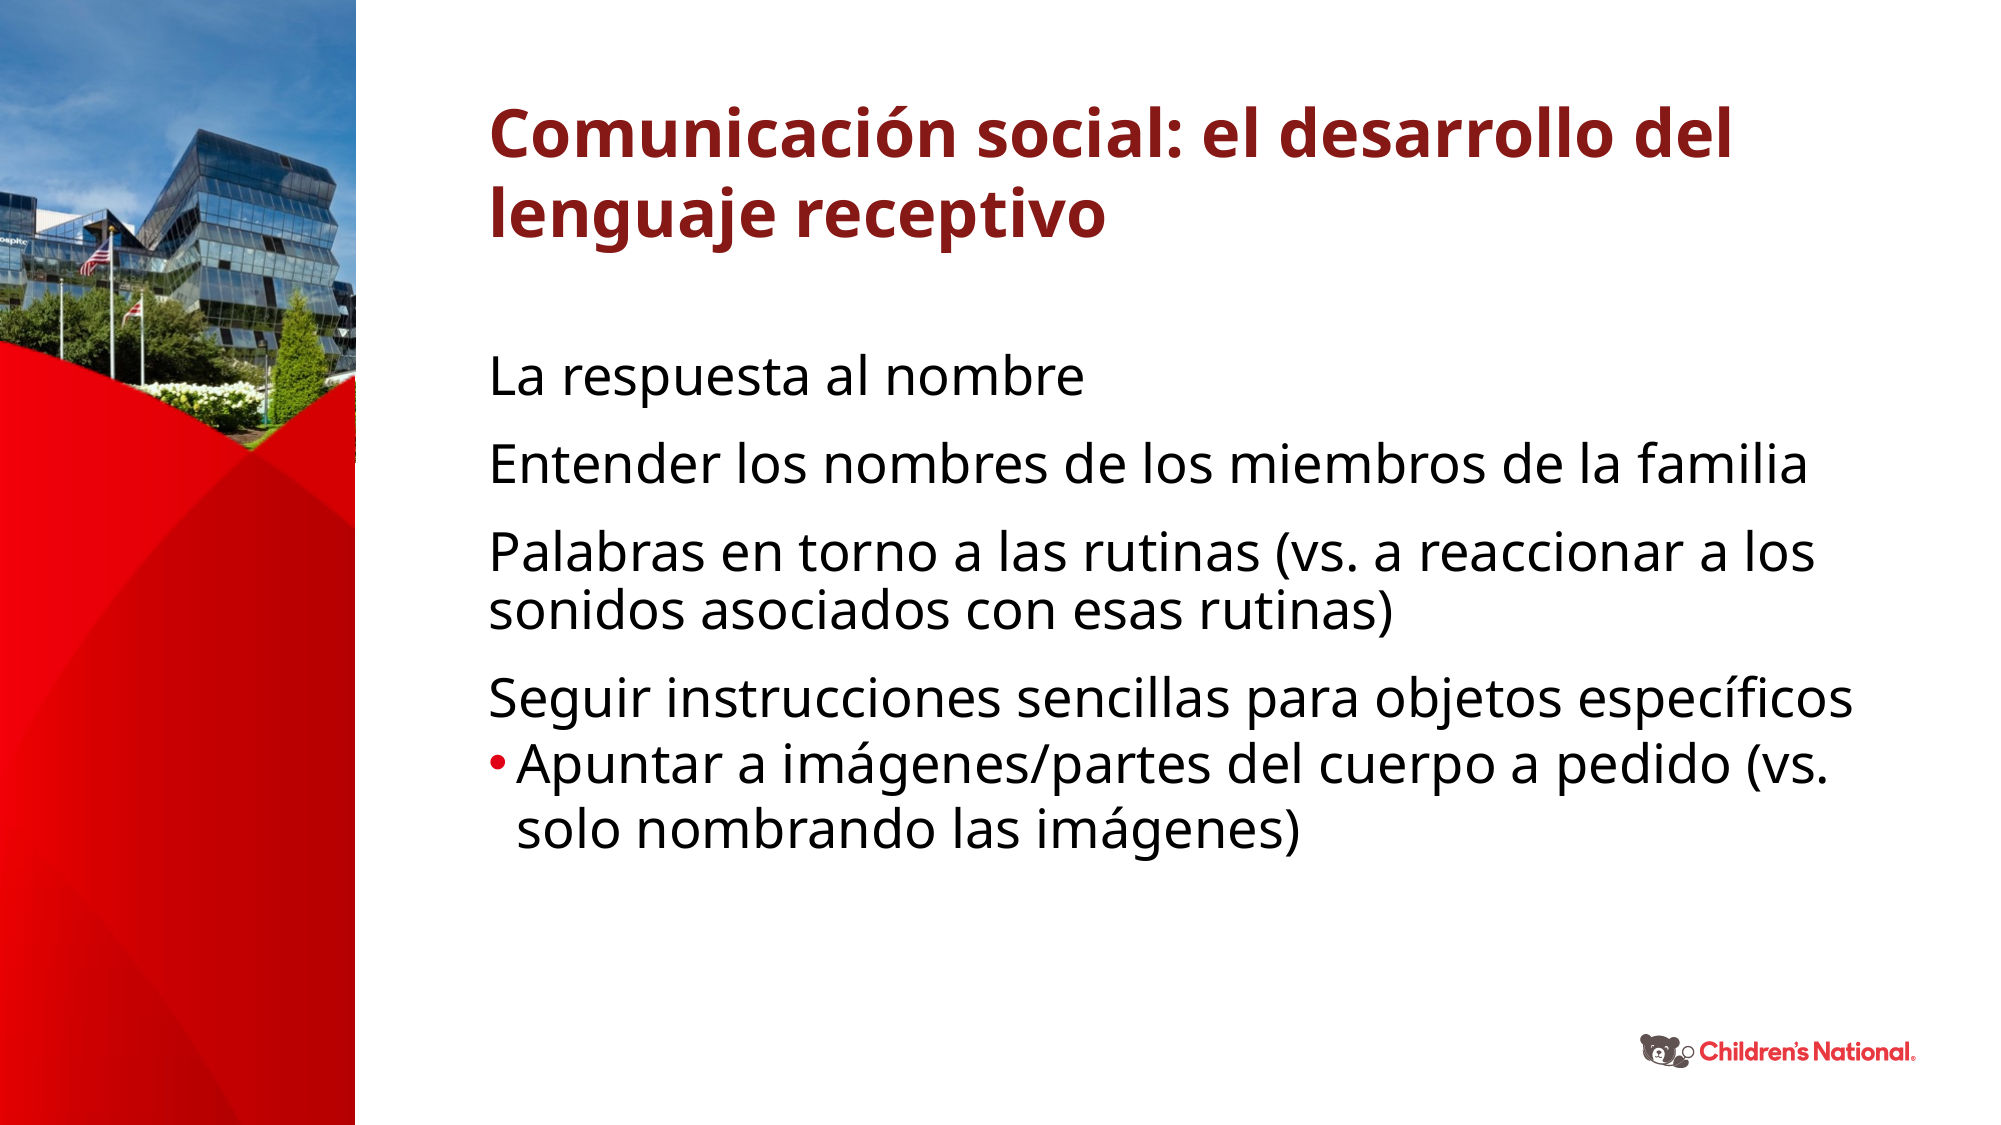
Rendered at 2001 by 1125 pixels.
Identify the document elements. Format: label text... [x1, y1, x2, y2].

list Comunicación social: el desarrollo del lenguaje receptivo [473, 83, 1889, 164]
picture [0, 0, 2001, 1125]
list La respuesta al nombre Entender los nombres de los miembros de la familia Palabras en torno a las rutinas (vs. a reaccionar a los sonidos asociados con esas rutinas) Seguir instrucciones sencillas para objetos específicos Apuntar a imágenes/partes del cuerpo a pedido (vs. solo nombrando las imágenes) [473, 341, 1887, 786]
